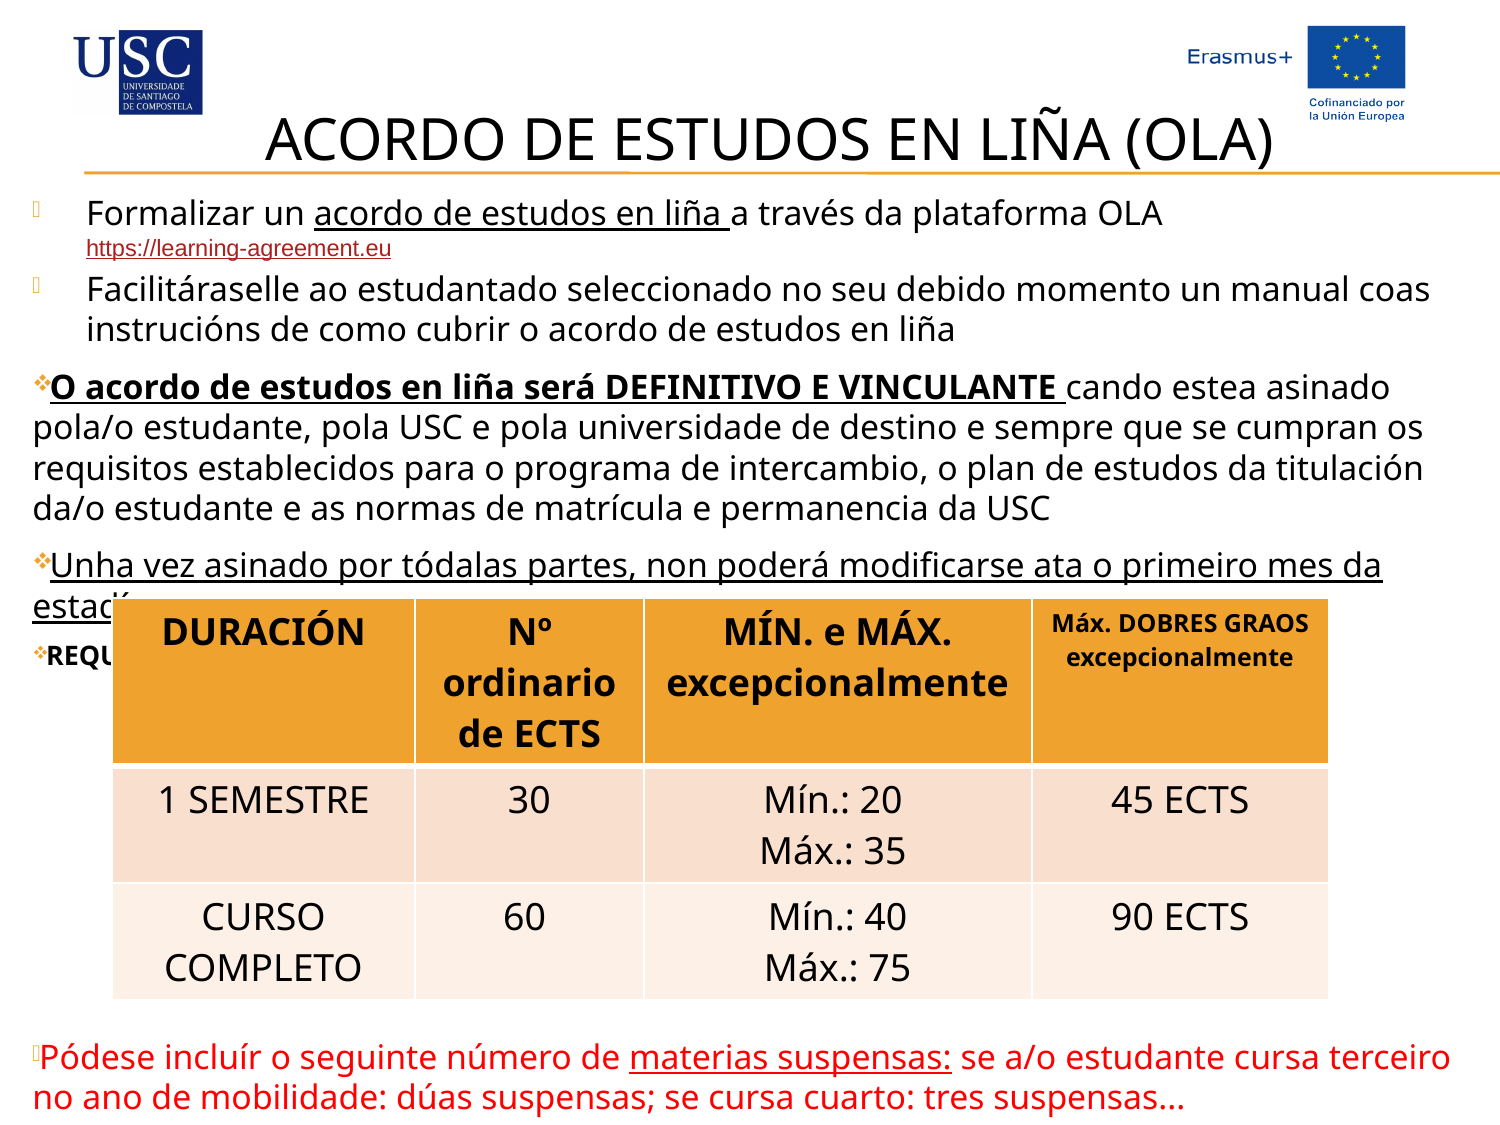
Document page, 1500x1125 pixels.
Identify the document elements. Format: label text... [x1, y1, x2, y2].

table_cell Mín.: 40 Máx.: 75 [645, 884, 1031, 999]
table_header Máx. DOBRES GRAOS excepcionalmente [1033, 599, 1328, 763]
table_cell 60 [416, 884, 643, 999]
list Formalizar un acordo de estudos en liña a través da plataforma OLA https://learning-agreement.eu Facilitáraselle ao estudantado seleccionado no seu debido momento un manual coas instrucións de como cubrir o acordo de estudos en liña O acordo de estudos en liña será DEFINITIVO E VINCULANTE cando estea asinado pola/o estudante, pola USC e pola universidade de destino e sempre que se cumpran os requisitos establecidos para o programa de intercambio, o plan de estudos da titulación da/o estudante e as normas de matrícula e permanencia da USC Unha vez asinado por tódalas partes, non poderá modificarse ata o primeiro mes da estadía. REQUISITOS DE CRÉDITOS NA USC (MÍN. E MÁX.) Pódese incluír o seguinte número de materias suspensas: se a/o estudante cursa terceiro no ano de mobilidade: dúas suspensas; se cursa cuarto: tres suspensas... [17, 184, 1475, 1125]
table_header MÍN. e MÁX. excepcionalmente [645, 599, 1031, 763]
picture [1304, 21, 1408, 124]
table_cell 90 ECTS [1033, 884, 1328, 999]
picture [72, 29, 204, 115]
table_cell 1 SEMESTRE [113, 769, 414, 882]
table_header Nº ordinario de ECTS [416, 599, 643, 763]
title ACORDO DE ESTUDOS EN LIÑA (OLA) [57, 72, 1483, 203]
table_cell CURSO COMPLETO [113, 884, 414, 999]
picture [1182, 38, 1293, 71]
table_header DURACIÓN [113, 599, 414, 763]
table_cell 45 ECTS [1033, 769, 1328, 882]
table_cell Mín.: 20 Máx.: 35 [645, 769, 1031, 882]
table_cell 30 [416, 769, 643, 882]
